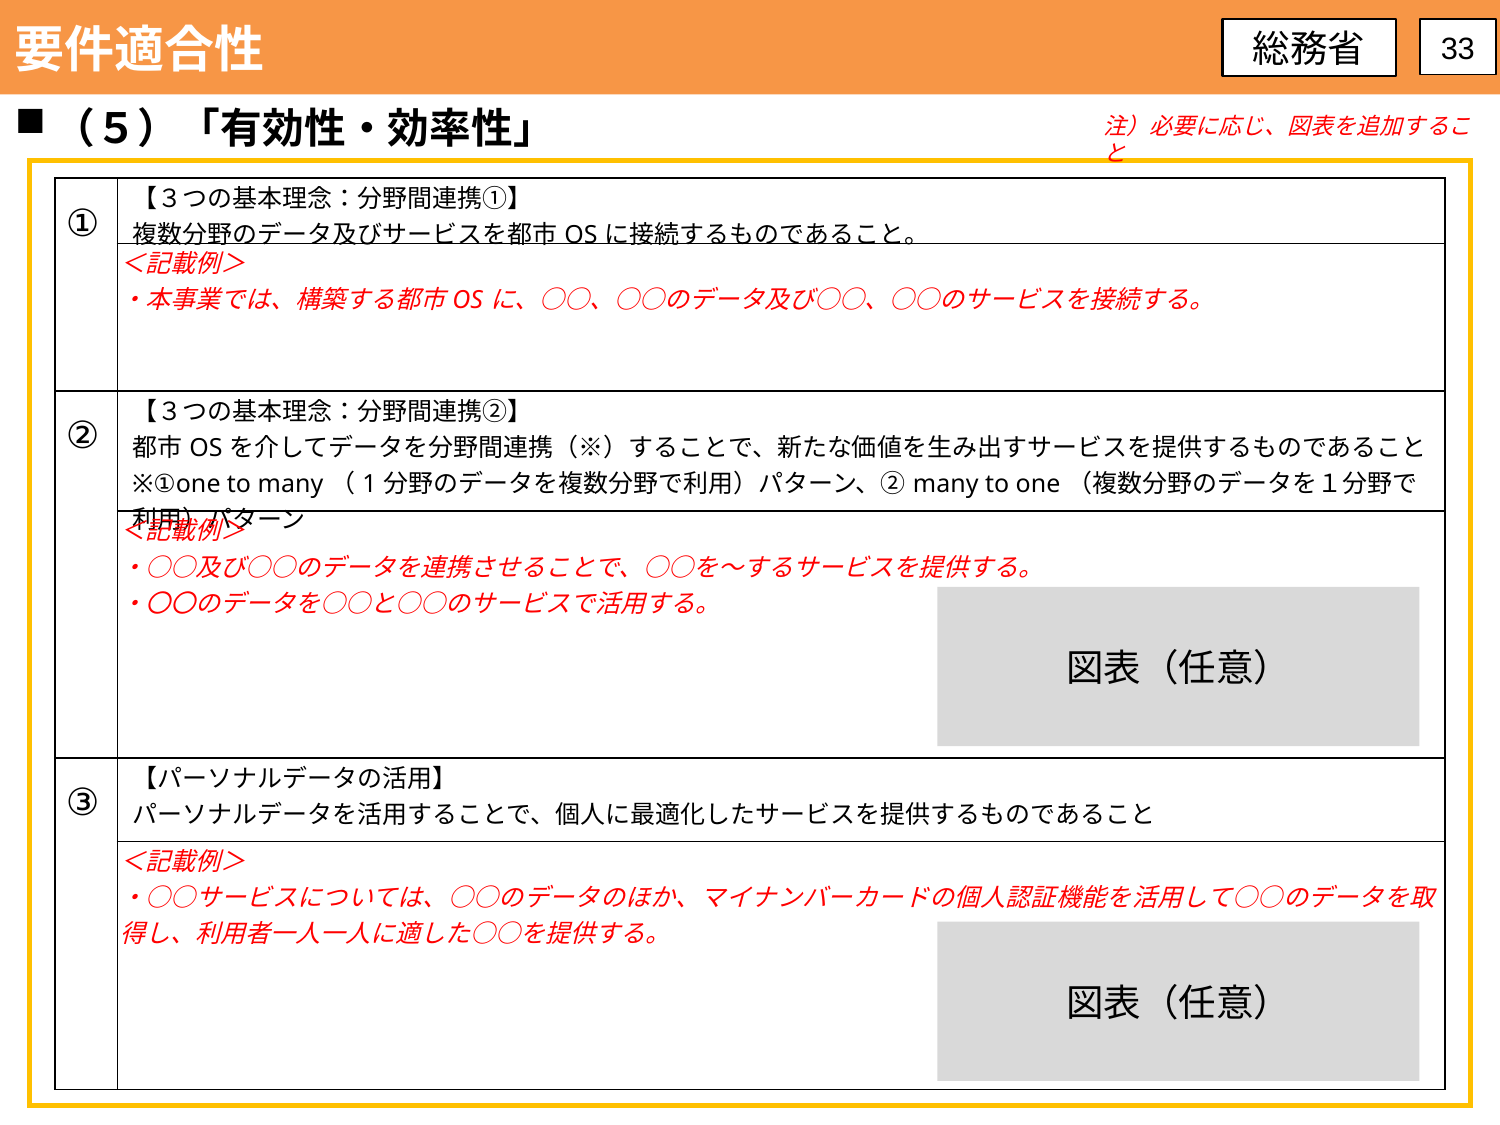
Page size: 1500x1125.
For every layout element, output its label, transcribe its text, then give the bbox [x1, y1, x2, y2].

text_box [29, 171, 1447, 247]
text_box 注）必要に応じ、図表を追加すること [1089, 104, 1493, 174]
text_box （５）「有効性・効率性」 [0, 94, 1500, 160]
table_cell ＜記載例＞ ・○○サービスについては、○○のデータのほか、マイナンバーカードの個人認証機能を活用して○○のデータを取得し、利用者一人一人に適した○○を提供する。 [118, 842, 1444, 1089]
table_cell ③ [56, 759, 117, 1089]
table_cell ＜記載例＞ ・○○及び○○のデータを連携させることで、○○を～するサービスを提供する。 ・〇〇のデータを○○と○○のサービスで活用する。 [118, 512, 1444, 757]
text_box 33 [1418, 17, 1498, 77]
table_cell ② [56, 392, 117, 757]
table_cell 【３つの基本理念：分野間連携②】 都市OSを介してデータを分野間連携（※）することで、新たな価値を生み出すサービスを提供するものであること ※①one to many（1分野のデータを複数分野で利用）パターン、②many to one（複数分野のデータを１分野で利用）パターン [118, 392, 1444, 510]
text_box [29, 174, 1471, 1106]
text_box 要件適合性 [0, 0, 1500, 94]
text_box [29, 160, 1089, 171]
text_box 総務省 [1220, 17, 1398, 78]
table_header 【３つの基本理念：分野間連携①】 複数分野のデータ及びサービスを都市OSに接続するものであること。 [118, 179, 1444, 243]
text_box 図表（任意） [935, 585, 1422, 748]
table_cell 【パーソナルデータの活用】 パーソナルデータを活用することで、個人に最適化したサービスを提供するものであること [118, 759, 1444, 841]
text_box 図表（任意） [935, 919, 1422, 1083]
table_cell ＜記載例＞ ・本事業では、構築する都市OSに、○○、○○のデータ及び○○、○○のサービスを接続する。 [118, 244, 1444, 390]
table_header ① [56, 179, 117, 390]
